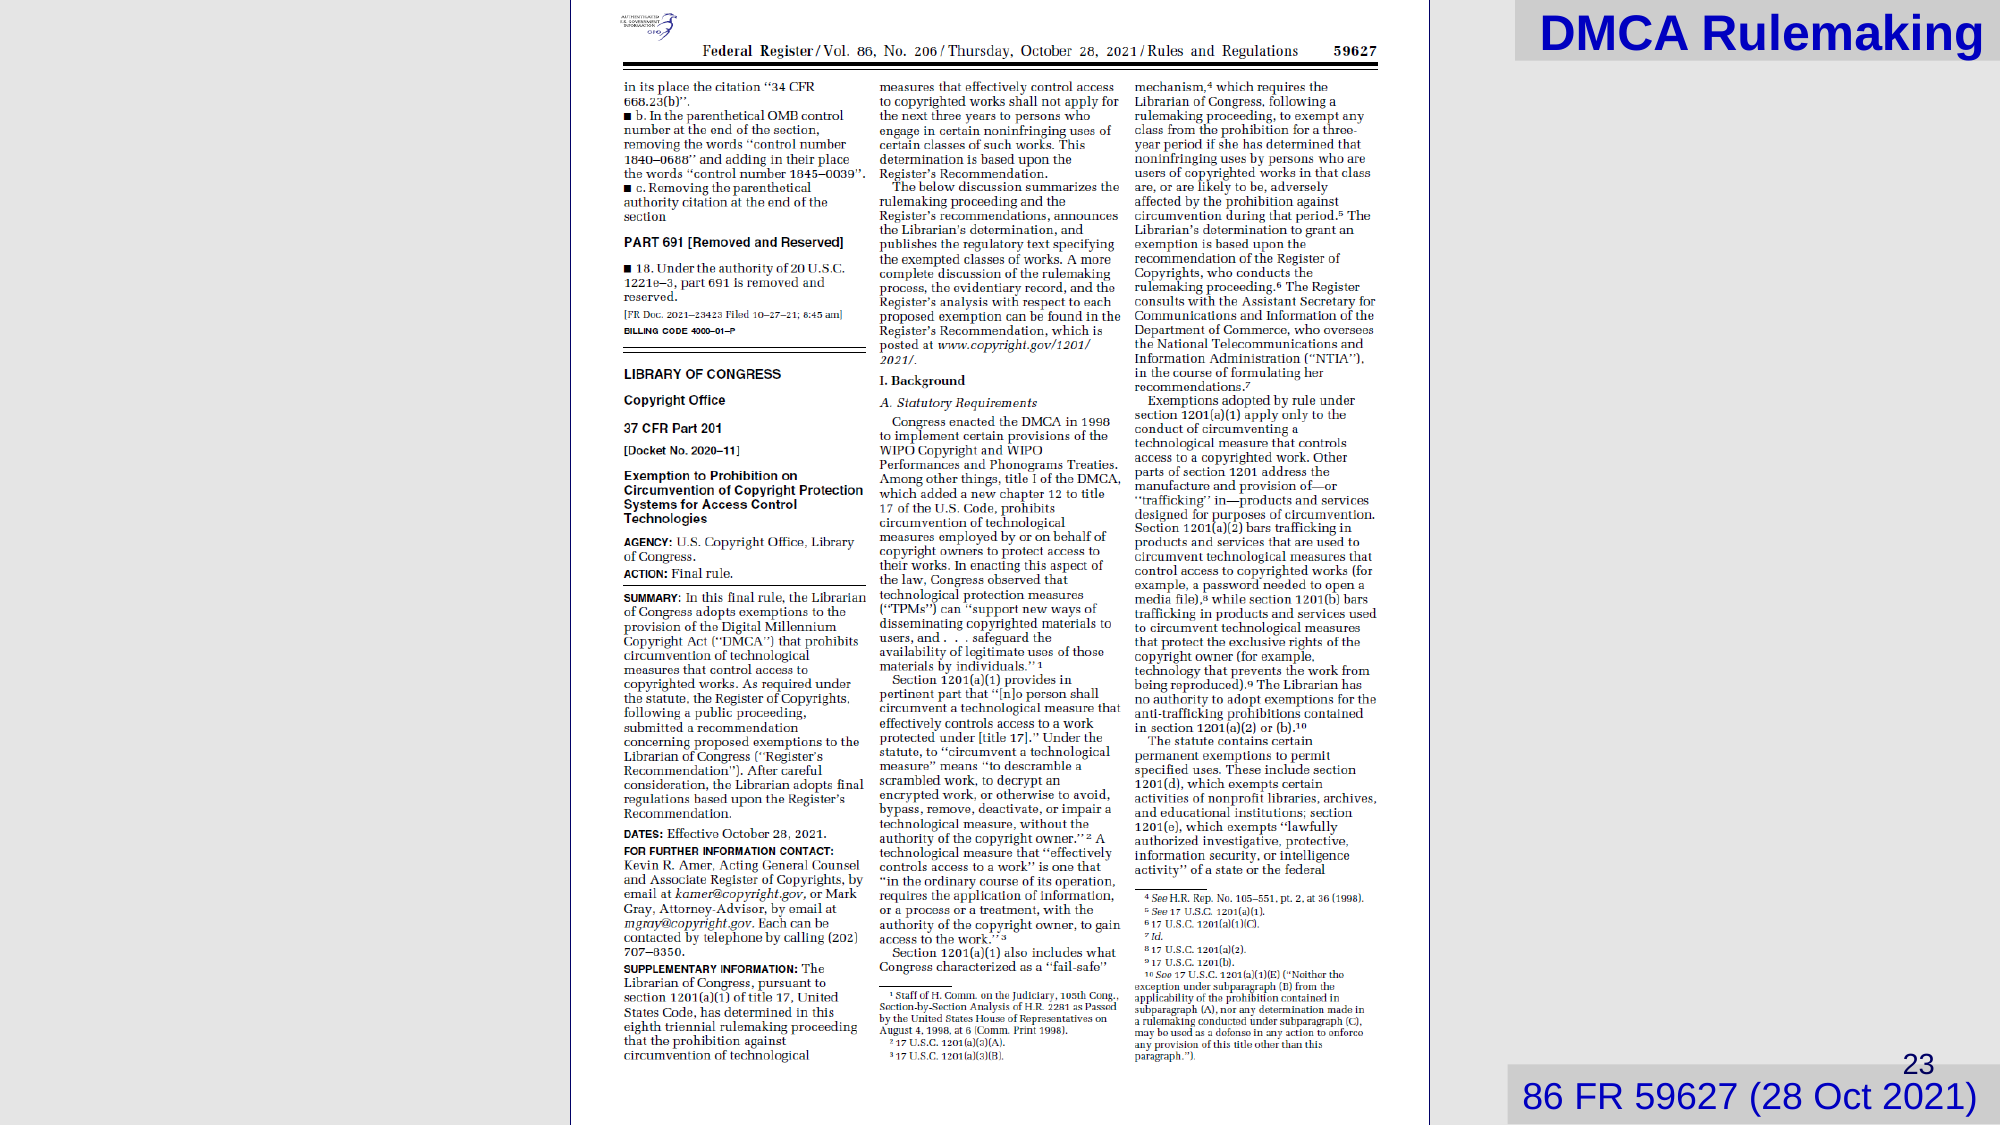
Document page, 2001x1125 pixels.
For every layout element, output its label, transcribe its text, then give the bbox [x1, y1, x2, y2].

text_box 86 FR 59627 (28 Oct 2021) [1507, 1064, 2000, 1125]
slide_number 23 [1533, 1024, 1951, 1064]
title DMCA Rulemaking [1515, 0, 2000, 61]
picture [570, 0, 1430, 1125]
